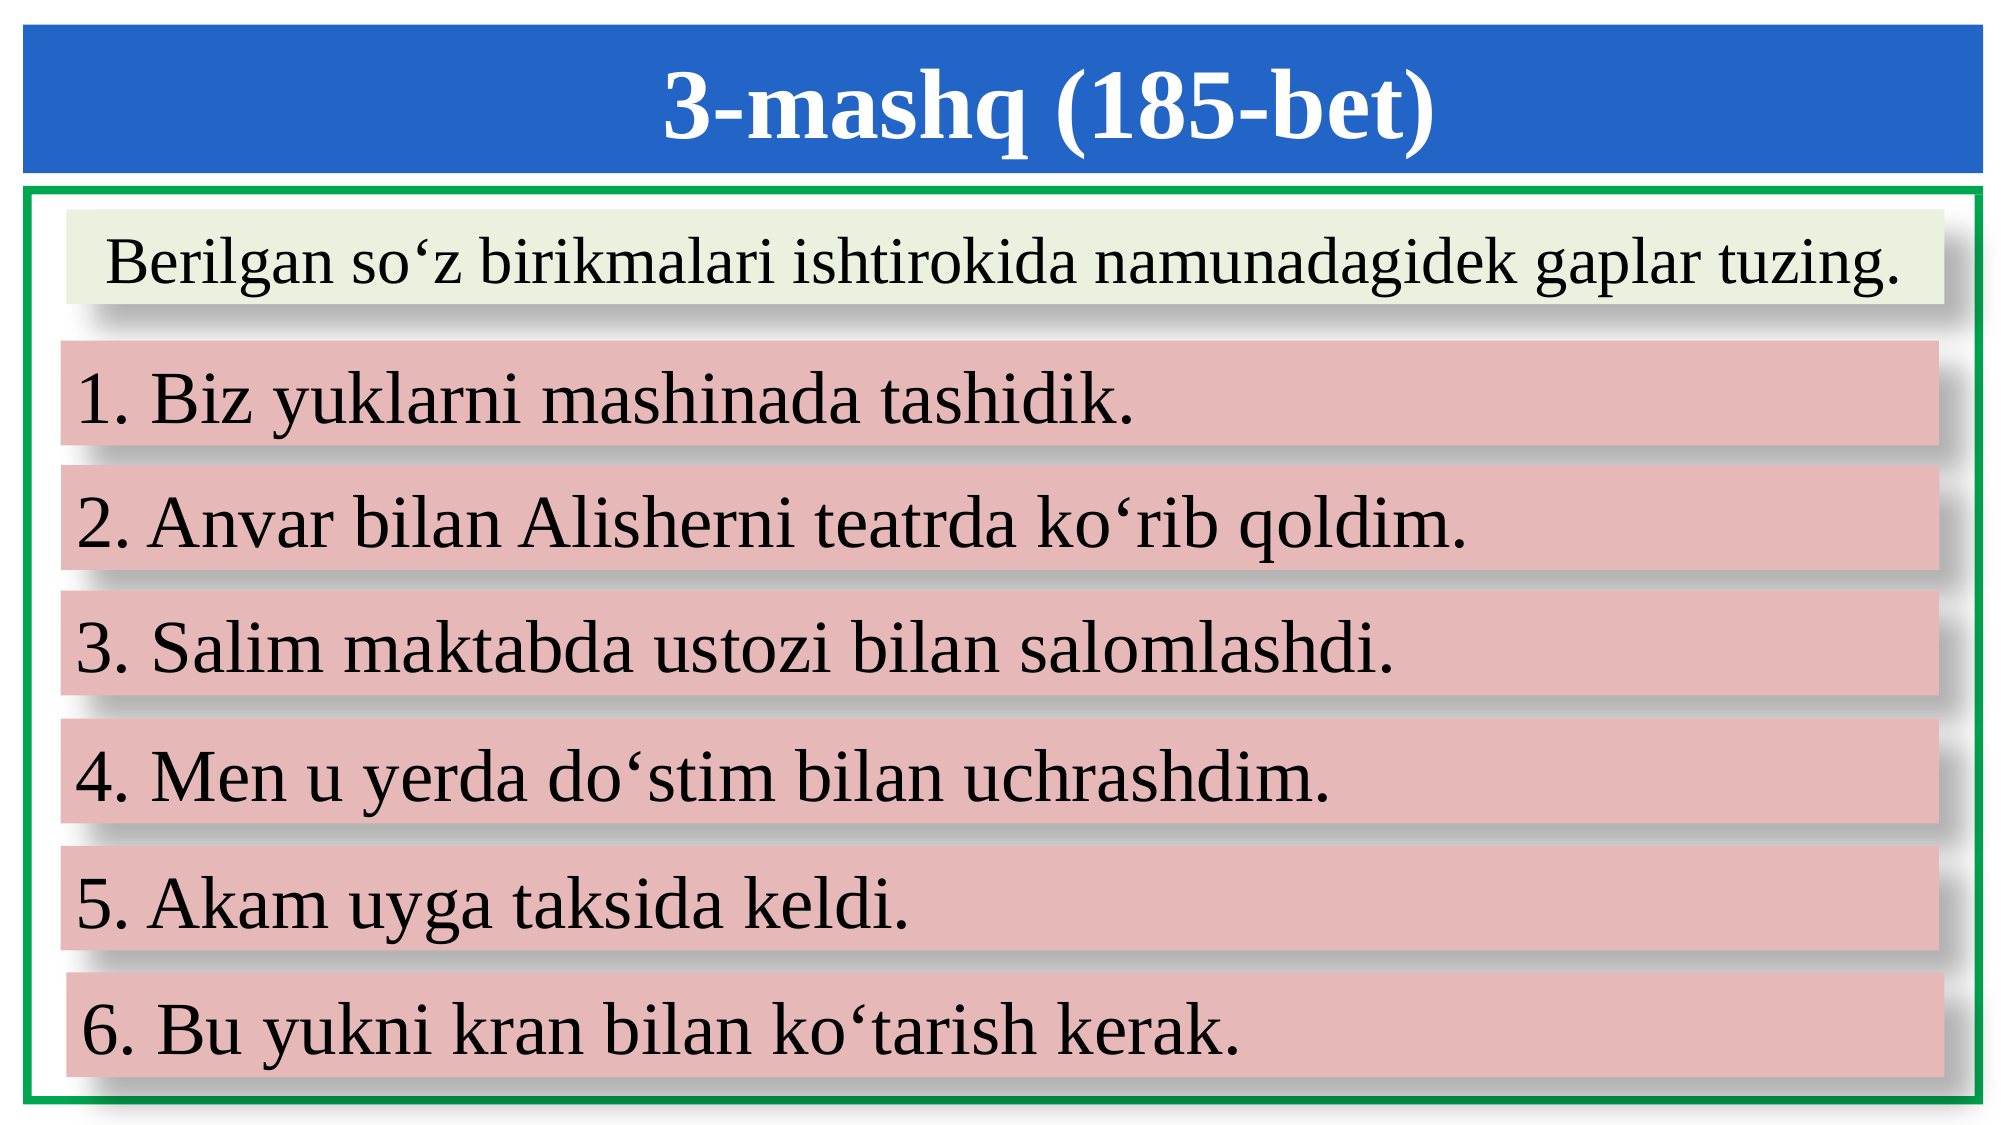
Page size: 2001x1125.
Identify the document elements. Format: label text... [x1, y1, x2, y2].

text_box 2. Anvar bilan Alisherni teatrda ko‘rib qoldim. [61, 465, 1940, 570]
text_box 4. Men u yerda do‘stim bilan uchrashdim. [60, 718, 1939, 824]
text_box 3-mashq (185-bet) [31, 30, 1969, 166]
text_box Berilgan so‘z birikmalari ishtirokida namunadagidek gaplar tuzing. [66, 209, 1945, 305]
text_box 5. Akam uyga taksida keldi. [60, 845, 1939, 951]
text_box 6. Bu yukni kran bilan ko‘tarish kerak. [66, 972, 1945, 1078]
text_box 1. Biz yuklarni mashinada tashidik. [60, 340, 1939, 446]
text_box 3. Salim maktabda ustozi bilan salomlashdi. [60, 590, 1939, 696]
